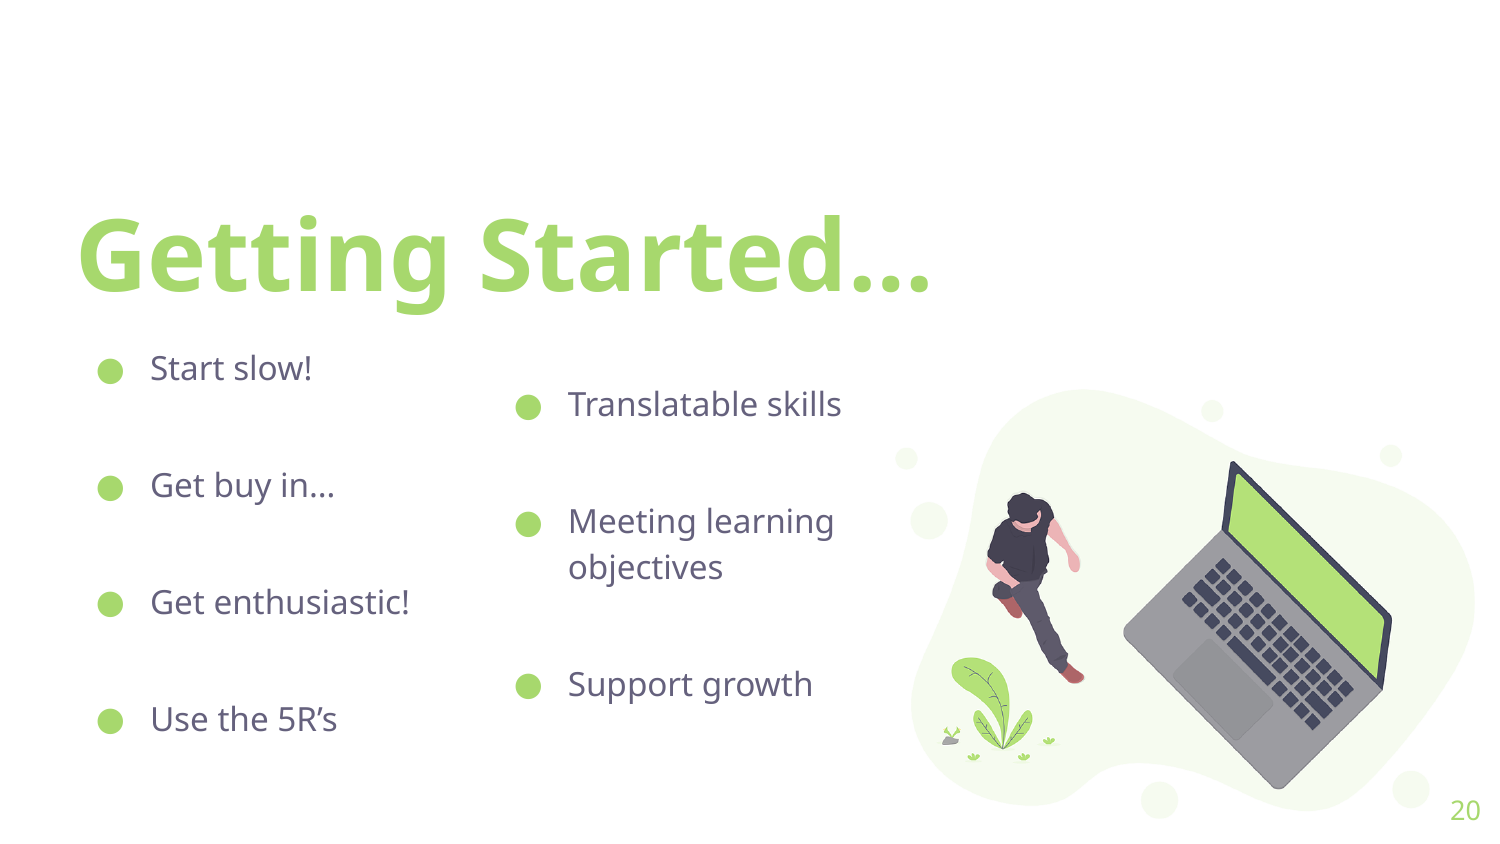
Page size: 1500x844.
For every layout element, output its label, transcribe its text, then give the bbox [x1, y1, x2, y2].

list Translatable skills Meeting learning objectives Support growth [492, 325, 886, 780]
picture [895, 389, 1475, 819]
title Getting Started… [75, 171, 1109, 312]
list Start slow! Get buy in… Get enthusiastic! Use the 5R’s [75, 341, 468, 796]
slide_number 20 [1391, 779, 1482, 844]
